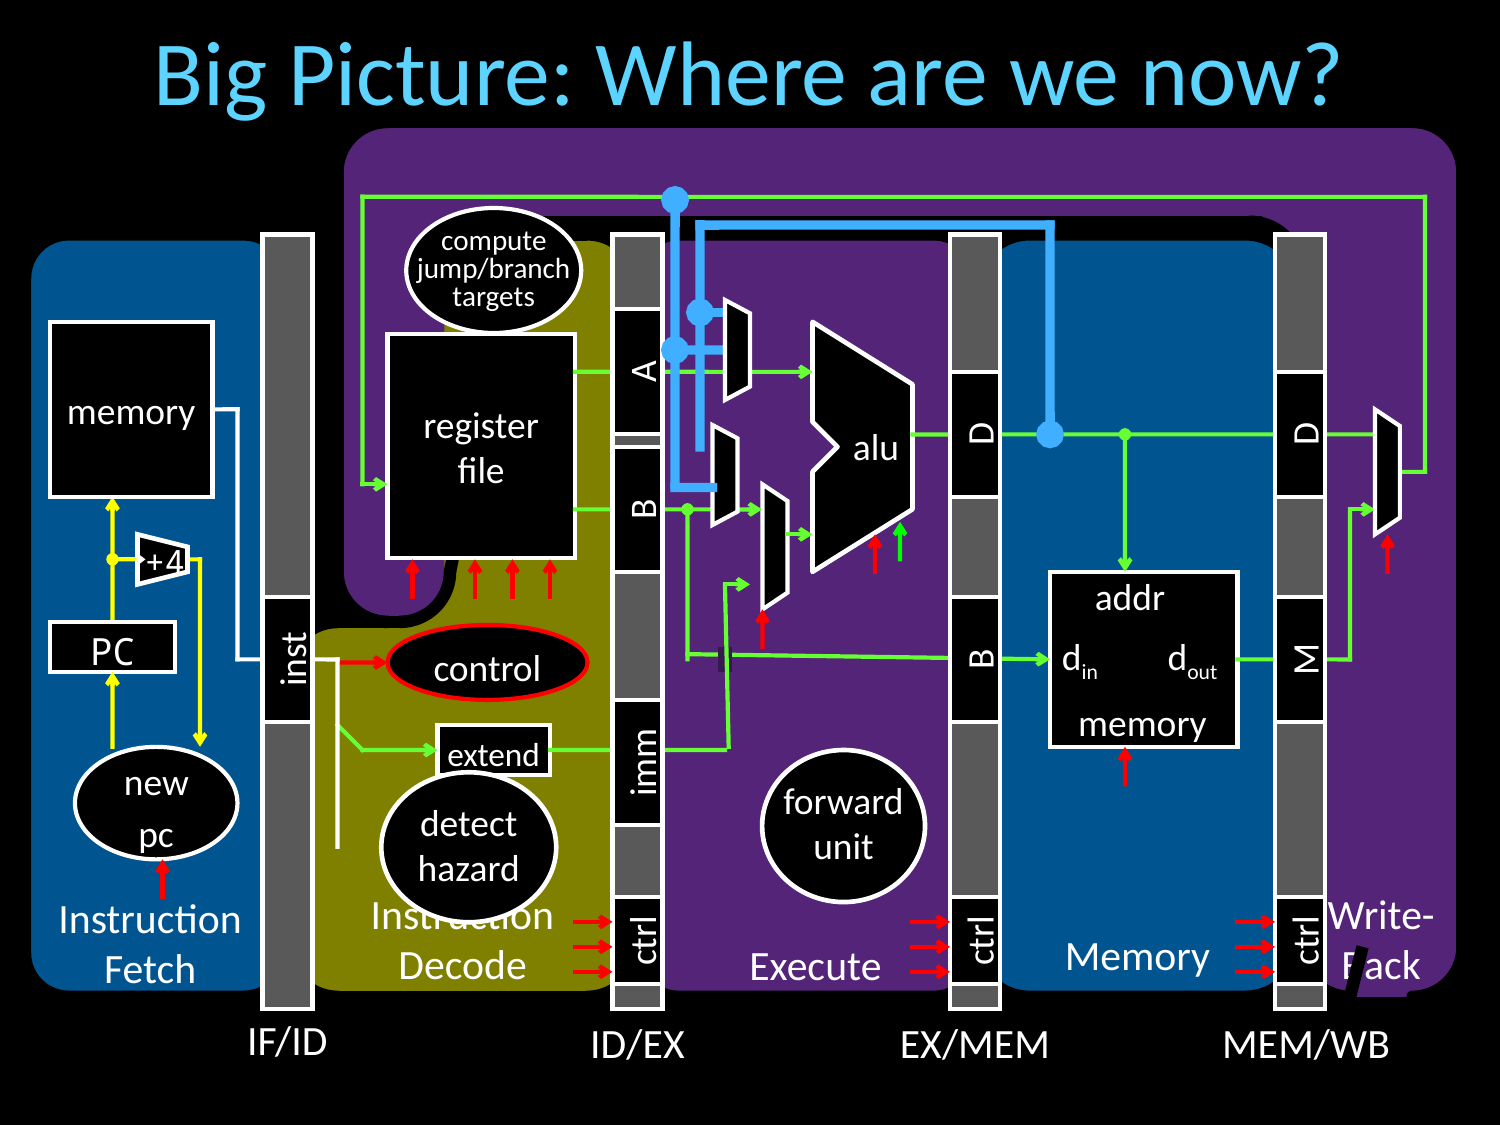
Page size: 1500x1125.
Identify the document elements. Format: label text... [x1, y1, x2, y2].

title Big Picture: Where are we now? [37, 24, 1463, 113]
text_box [24, 121, 1463, 1076]
